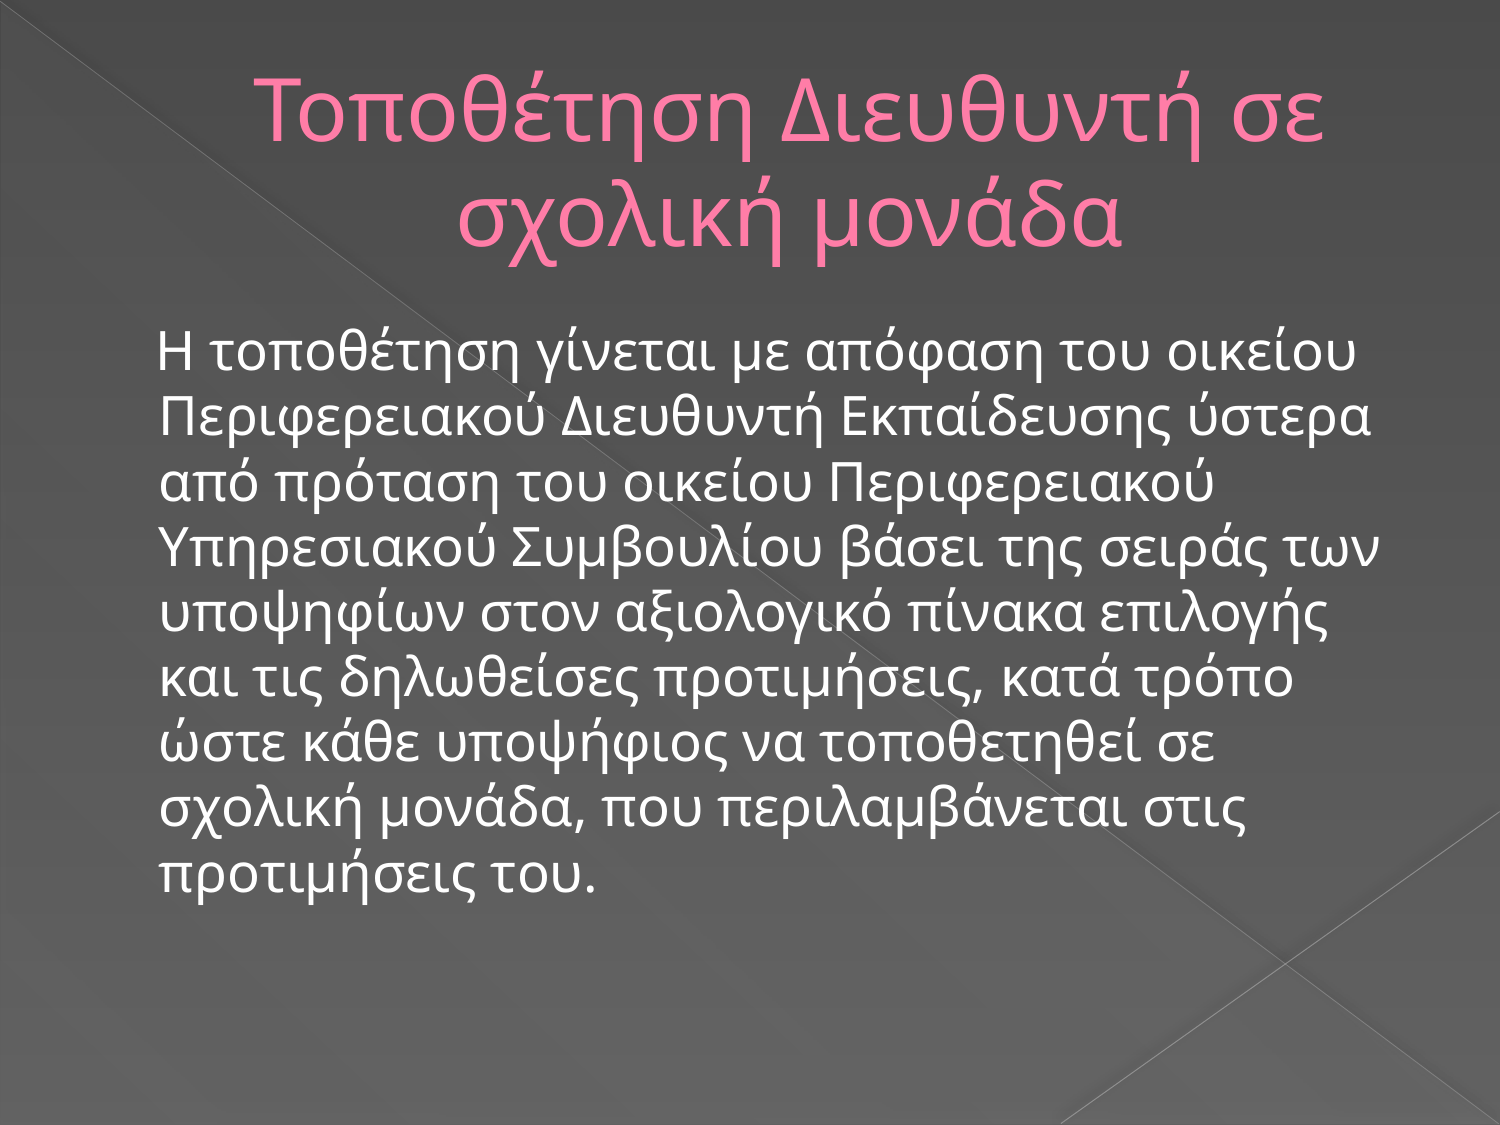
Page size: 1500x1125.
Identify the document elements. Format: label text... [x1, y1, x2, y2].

list Η τοποθέτηση γίνεται με απόφαση του οικείου Περιφερειακού Διευθυντή Εκπαίδευσης ύστερα από πρόταση του οικείου Περιφερειακού Υπηρεσιακού Συμβουλίου βάσει της σειράς των υποψηφίων στον αξιολογικό πίνακα επιλογής και τις δηλωθείσες προτιμήσεις, κατά τρόπο ώστε κάθε υποψήφιος να τοποθετηθεί σε σχολική μονάδα, που περιλαμβάνεται στις προτιμήσεις του. [75, 308, 1425, 1059]
title Τοποθέτηση Διευθυντή σε σχολική μονάδα [75, 43, 1425, 274]
